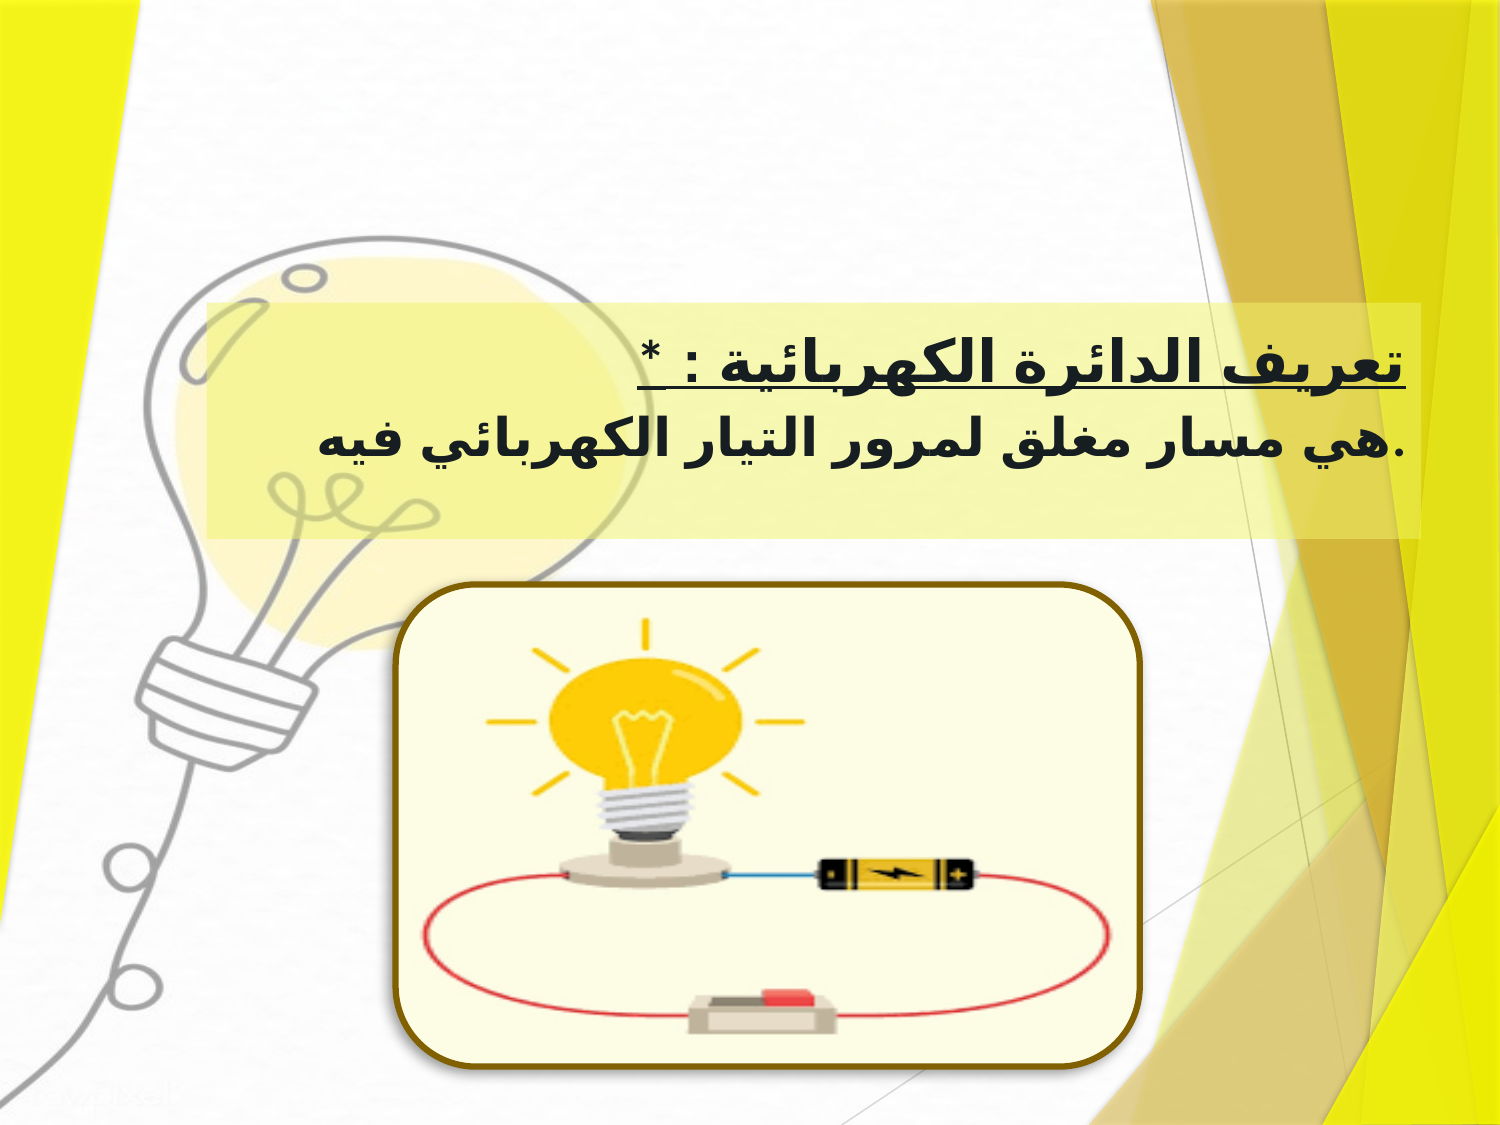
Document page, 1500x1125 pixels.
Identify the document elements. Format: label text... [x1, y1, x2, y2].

picture [395, 583, 1141, 1068]
title *تعريف الدائرة الكهربائية : هي مسار مغلق لمرور التيار الكهربائي فيه. [206, 302, 1422, 539]
